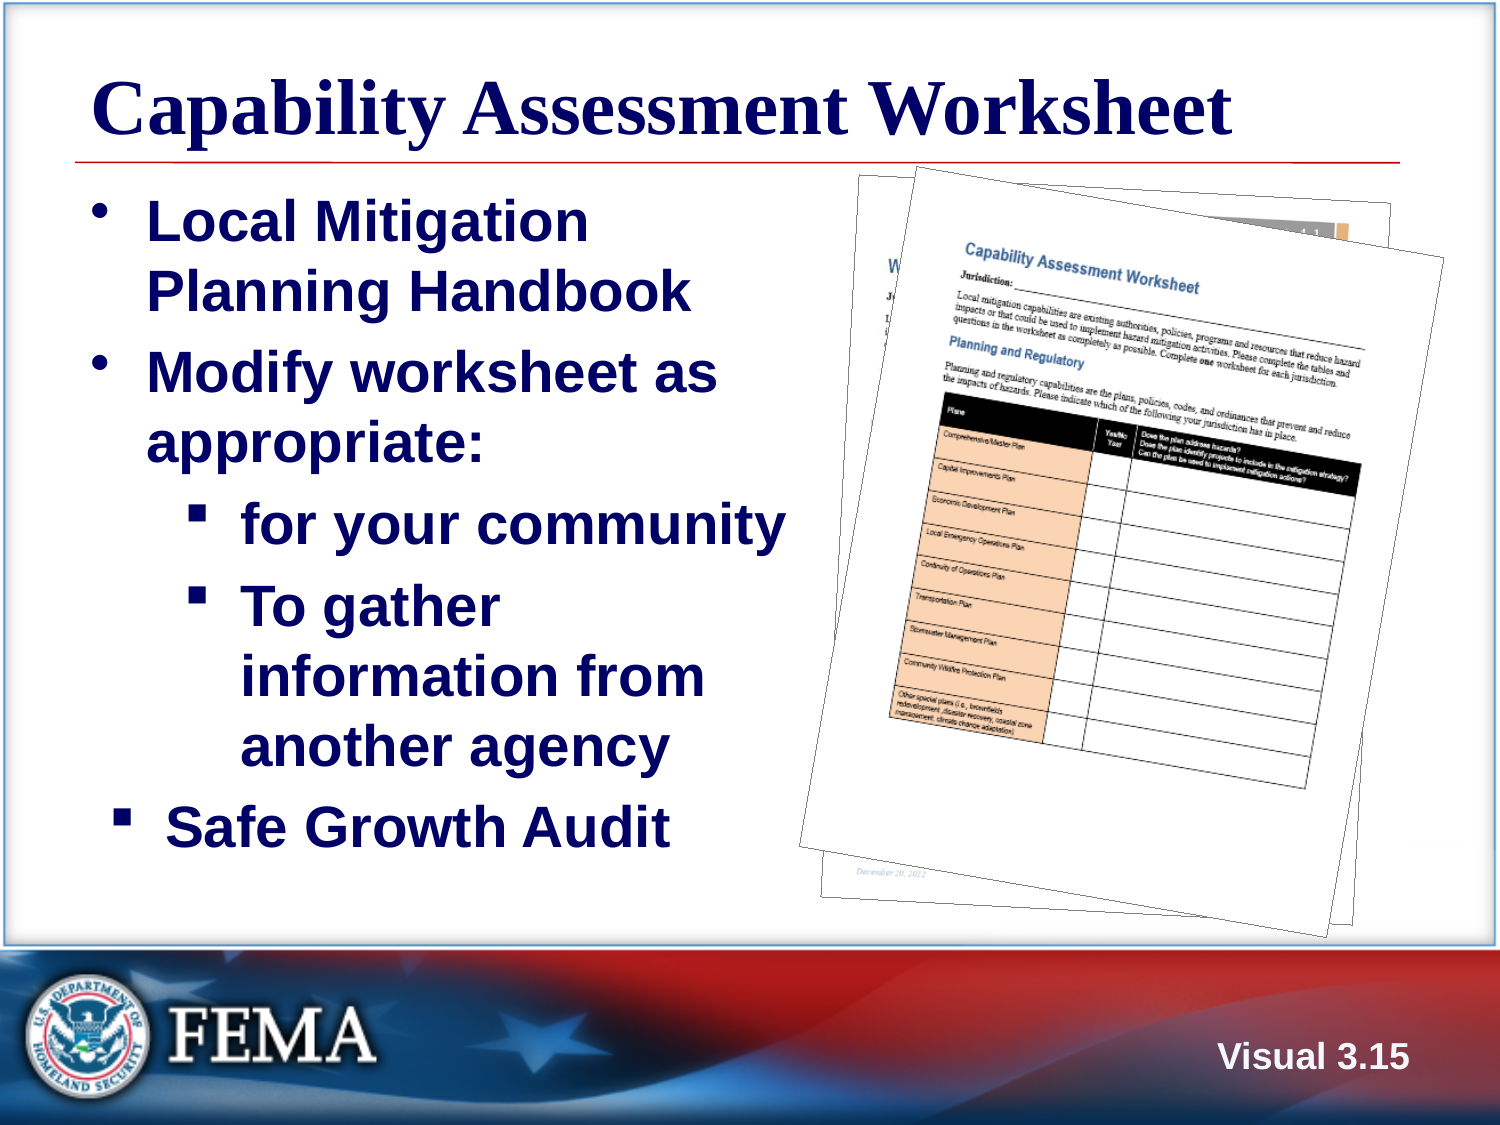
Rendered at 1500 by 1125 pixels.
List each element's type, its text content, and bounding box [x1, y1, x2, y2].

list Local Mitigation Planning Handbook Modify worksheet as appropriate: for your community To gather information from another agency Safe Growth Audit [74, 175, 851, 926]
title Capability Assessment Worksheet [74, 49, 1426, 156]
slide_number Visual 3.15 [1074, 1024, 1425, 1103]
picture [0, 0, 1500, 1125]
